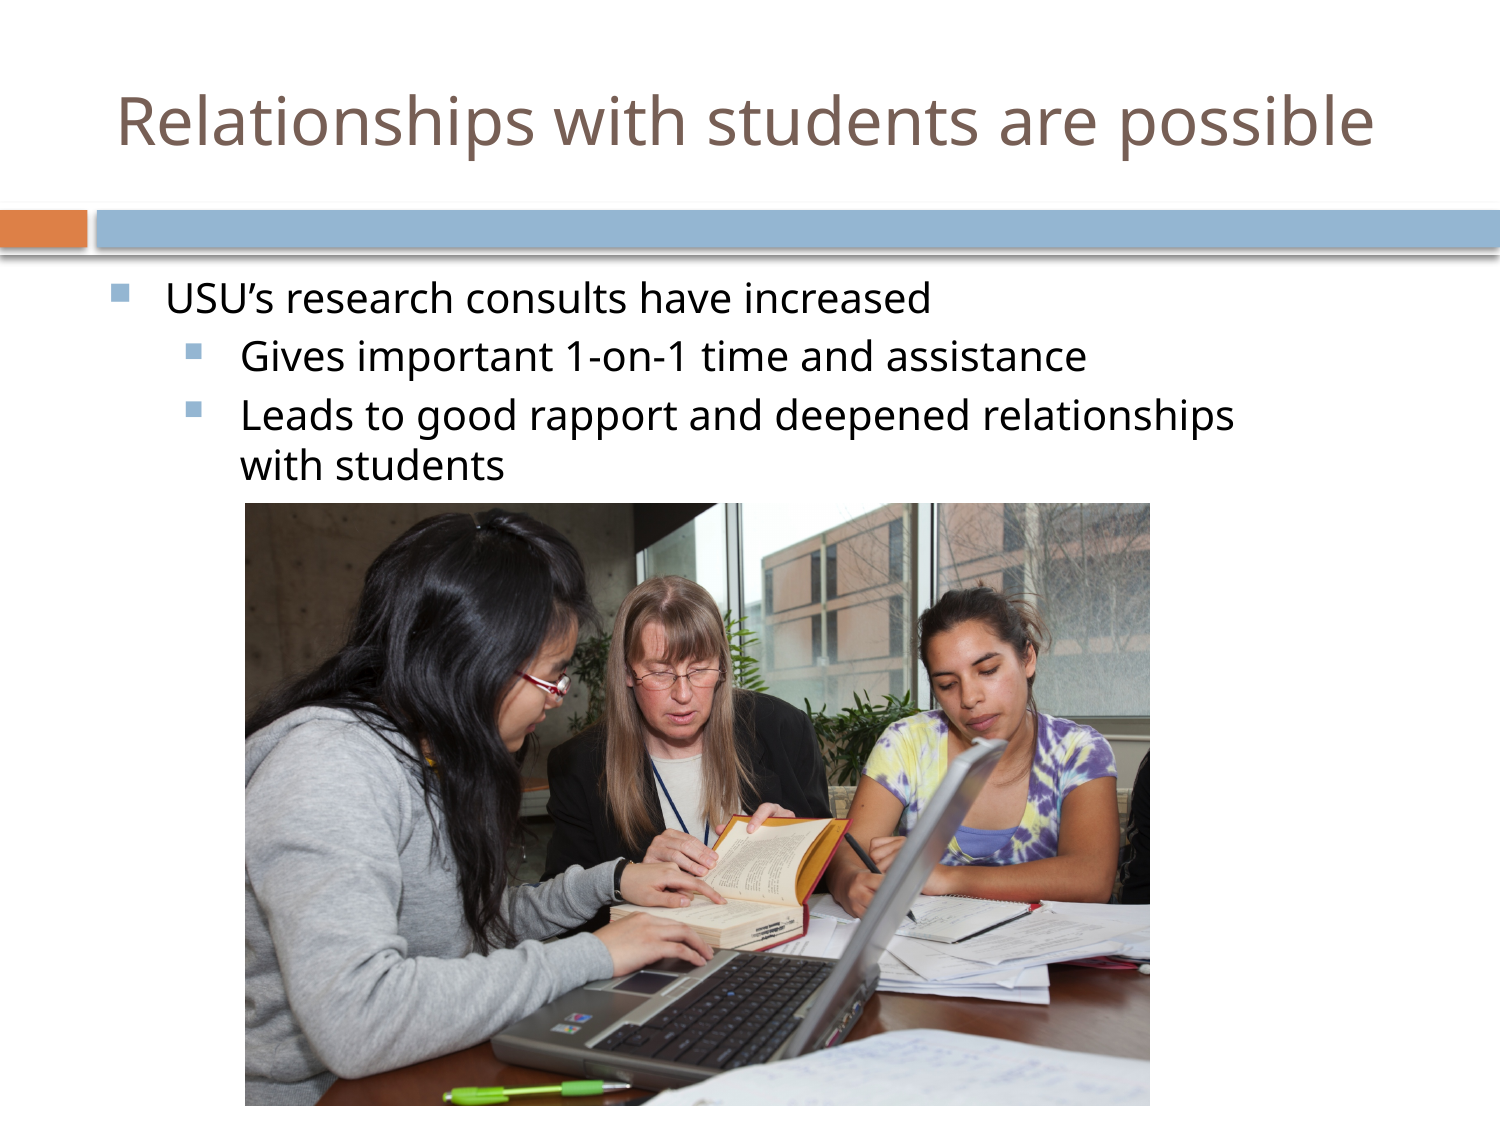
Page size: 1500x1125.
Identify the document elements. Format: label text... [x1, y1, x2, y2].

title Relationships with students are possible [100, 37, 1438, 200]
picture [245, 502, 1150, 1106]
list USU’s research consults have increased Gives important 1-on-1 time and assistance Leads to good rapport and deepened relationships with students [75, 264, 1325, 1081]
